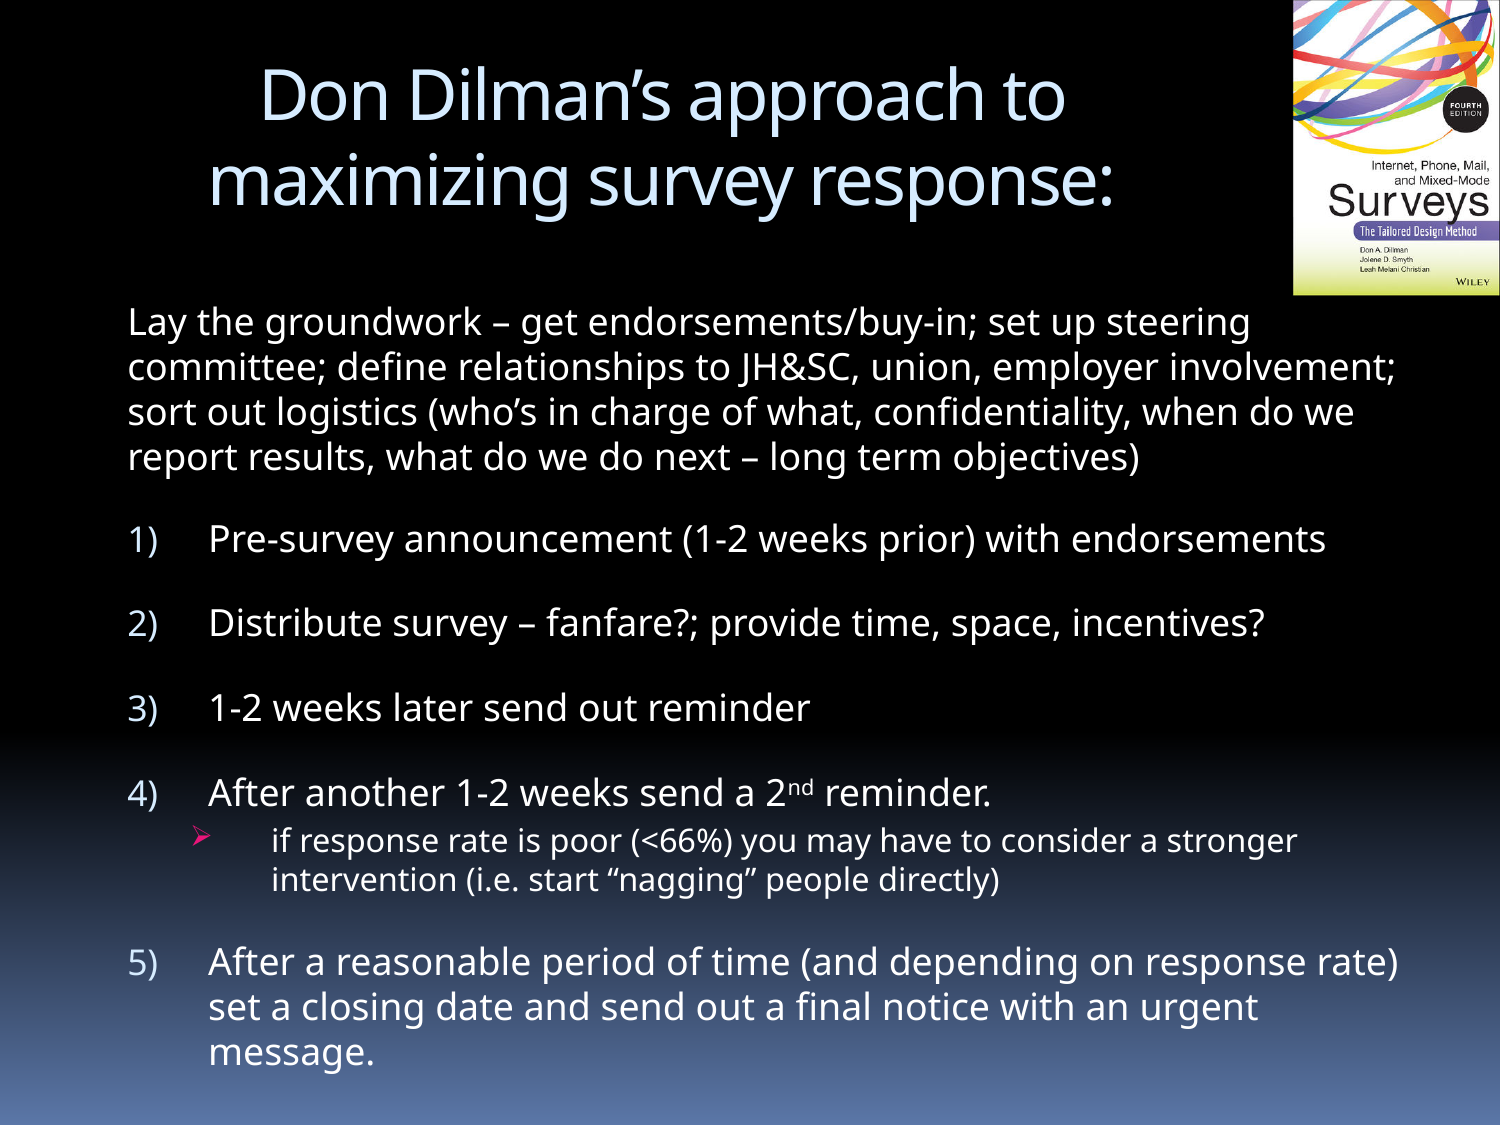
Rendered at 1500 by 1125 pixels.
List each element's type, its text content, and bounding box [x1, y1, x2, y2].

title Don Dilman’s approach to maximizing survey response: [112, 42, 1213, 231]
list Lay the groundwork – get endorsements/buy-in; set up steering committee; define relationships to JH&SC, union, employer involvement; sort out logistics (who’s in charge of what, confidentiality, when do we report results, what do we do next – long term objectives) Pre-survey announcement (1-2 weeks prior) with endorsements Distribute survey – fanfare?; provide time, space, incentives? 1-2 weeks later send out reminder After another 1-2 weeks send a 2nd reminder. if response rate is poor (<66%) you may have to consider a stronger intervention (i.e. start “nagging” people directly) After a reasonable period of time (and depending on response rate) set a closing date and send out a final notice with an urgent message. [112, 290, 1436, 1083]
picture [1291, 0, 1500, 296]
